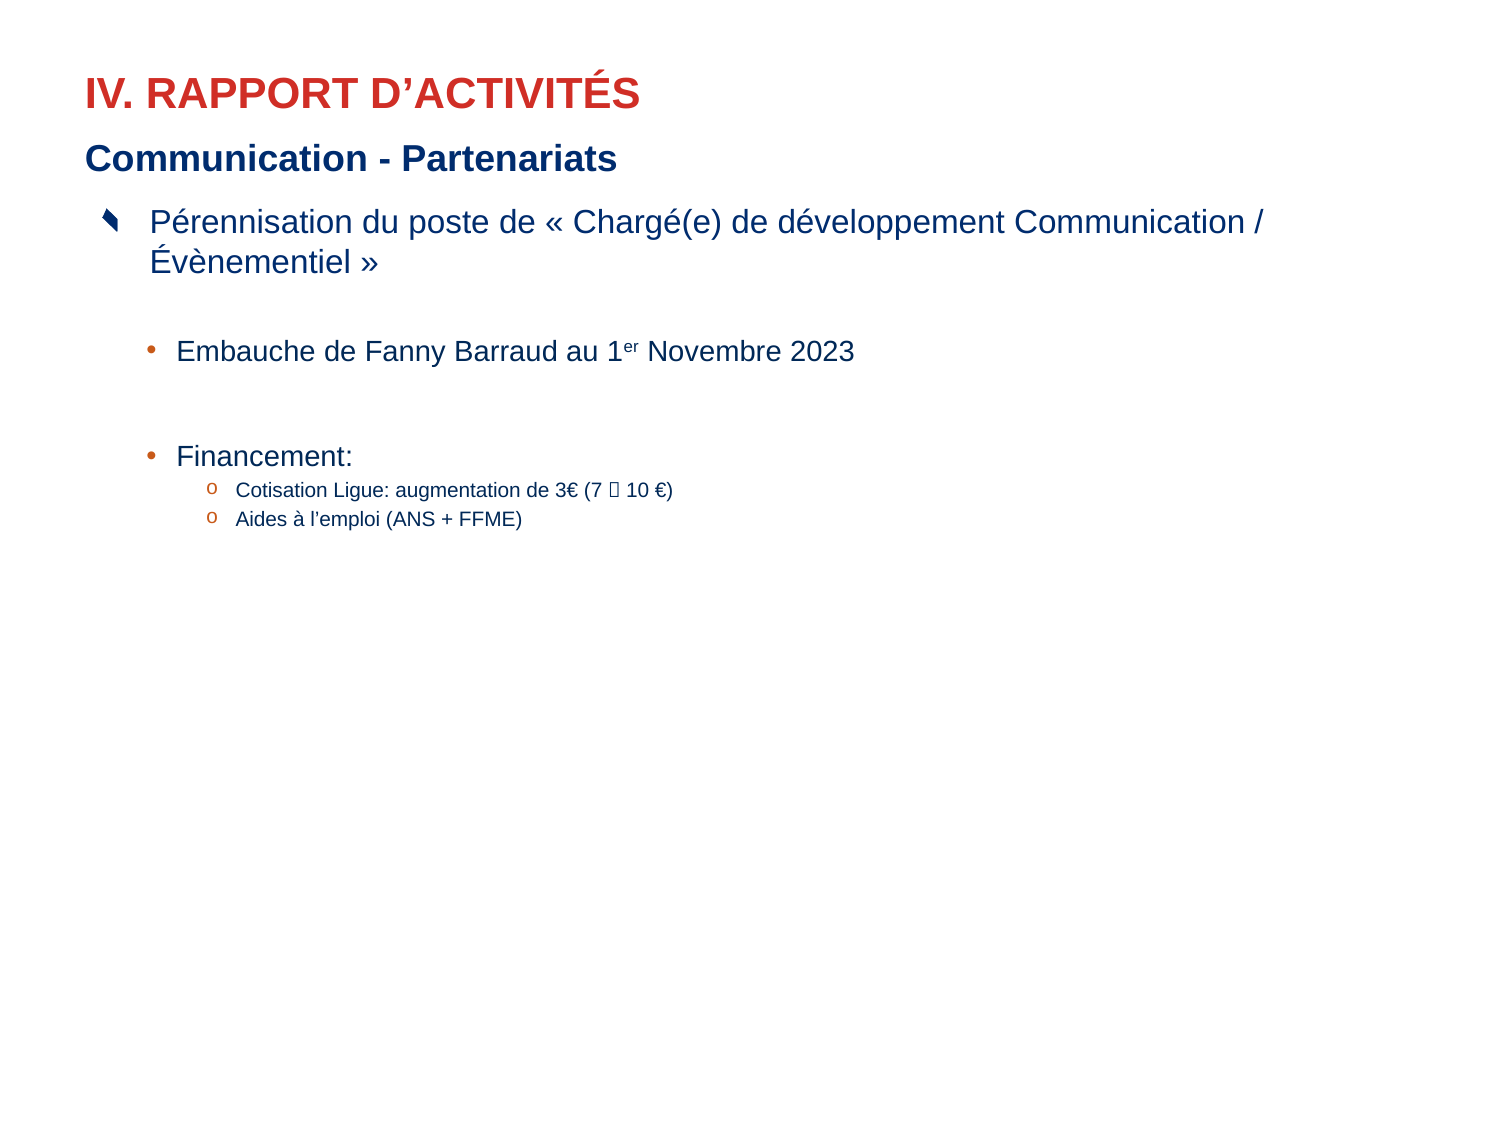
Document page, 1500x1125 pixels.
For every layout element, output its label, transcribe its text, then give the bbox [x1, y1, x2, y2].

list Pérennisation du poste de « Chargé(e) de développement Communication / Évènementiel » Embauche de Fanny Barraud au 1er Novembre 2023 Financement: Cotisation Ligue: augmentation de 3€ (7  10 €) Aides à l’emploi (ANS + FFME) [87, 192, 1412, 922]
subtitle Communication - Partenariats [70, 126, 1383, 191]
title IV. RAPPORT D’ACTIVITÉS [70, 57, 1383, 125]
picture [102, 208, 119, 232]
